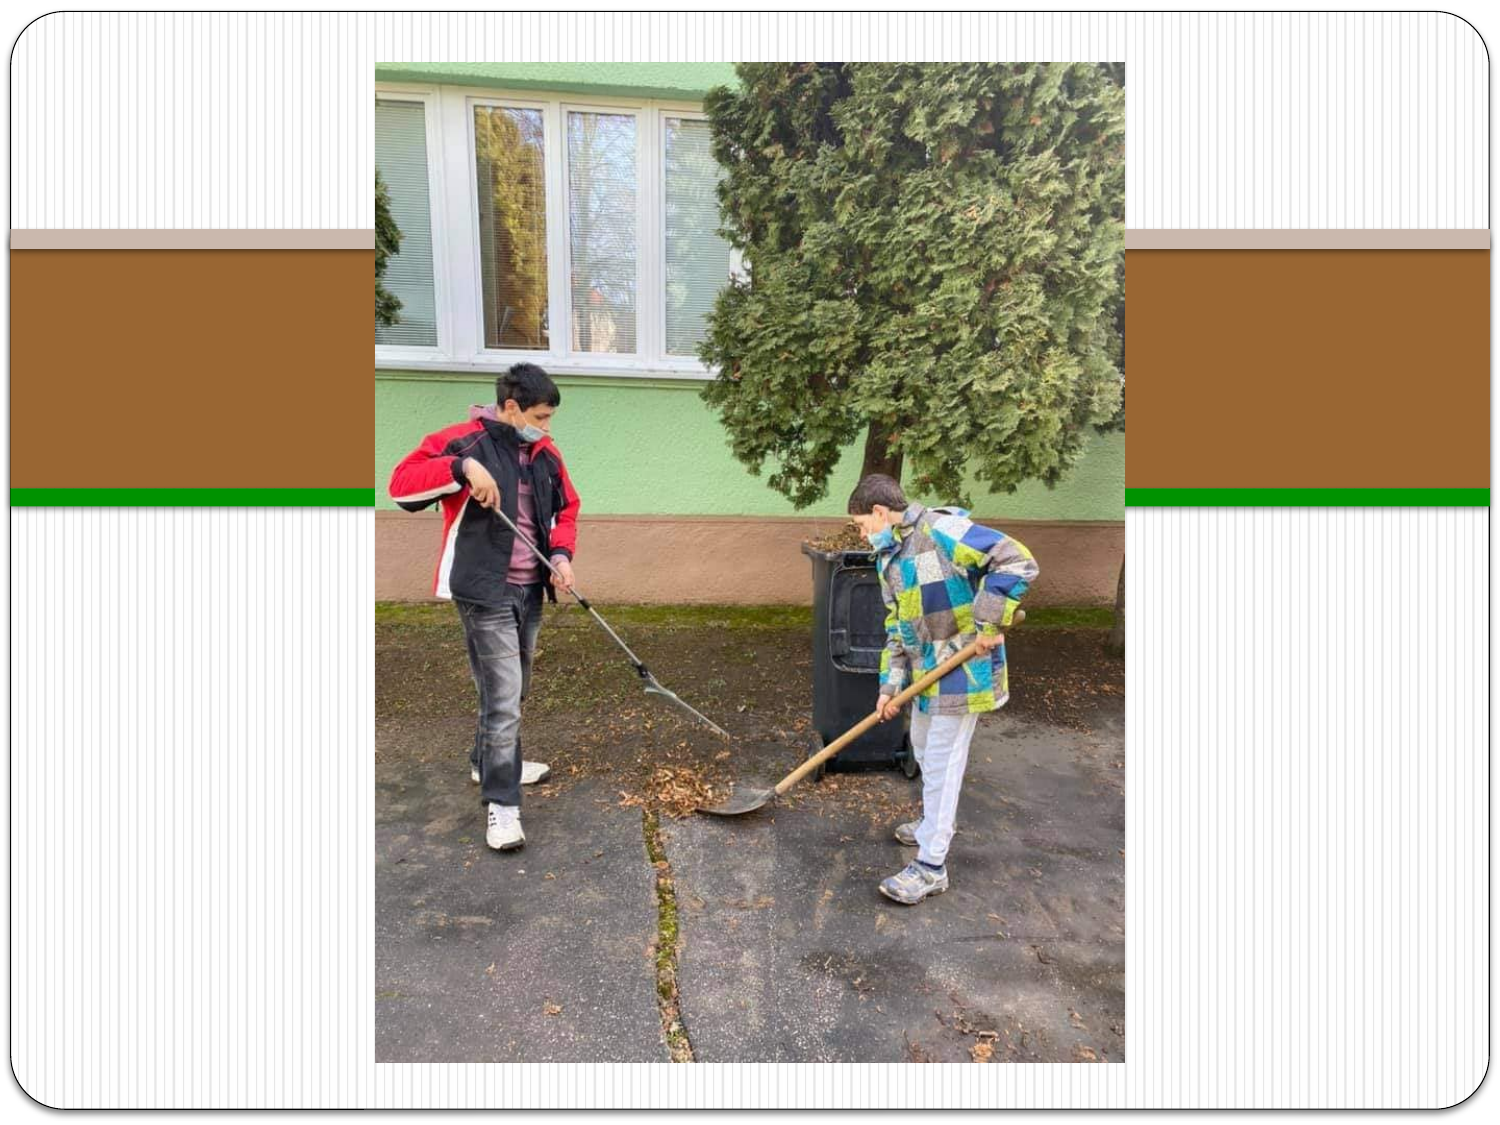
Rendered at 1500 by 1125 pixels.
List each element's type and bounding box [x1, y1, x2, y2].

picture [374, 62, 1126, 1063]
